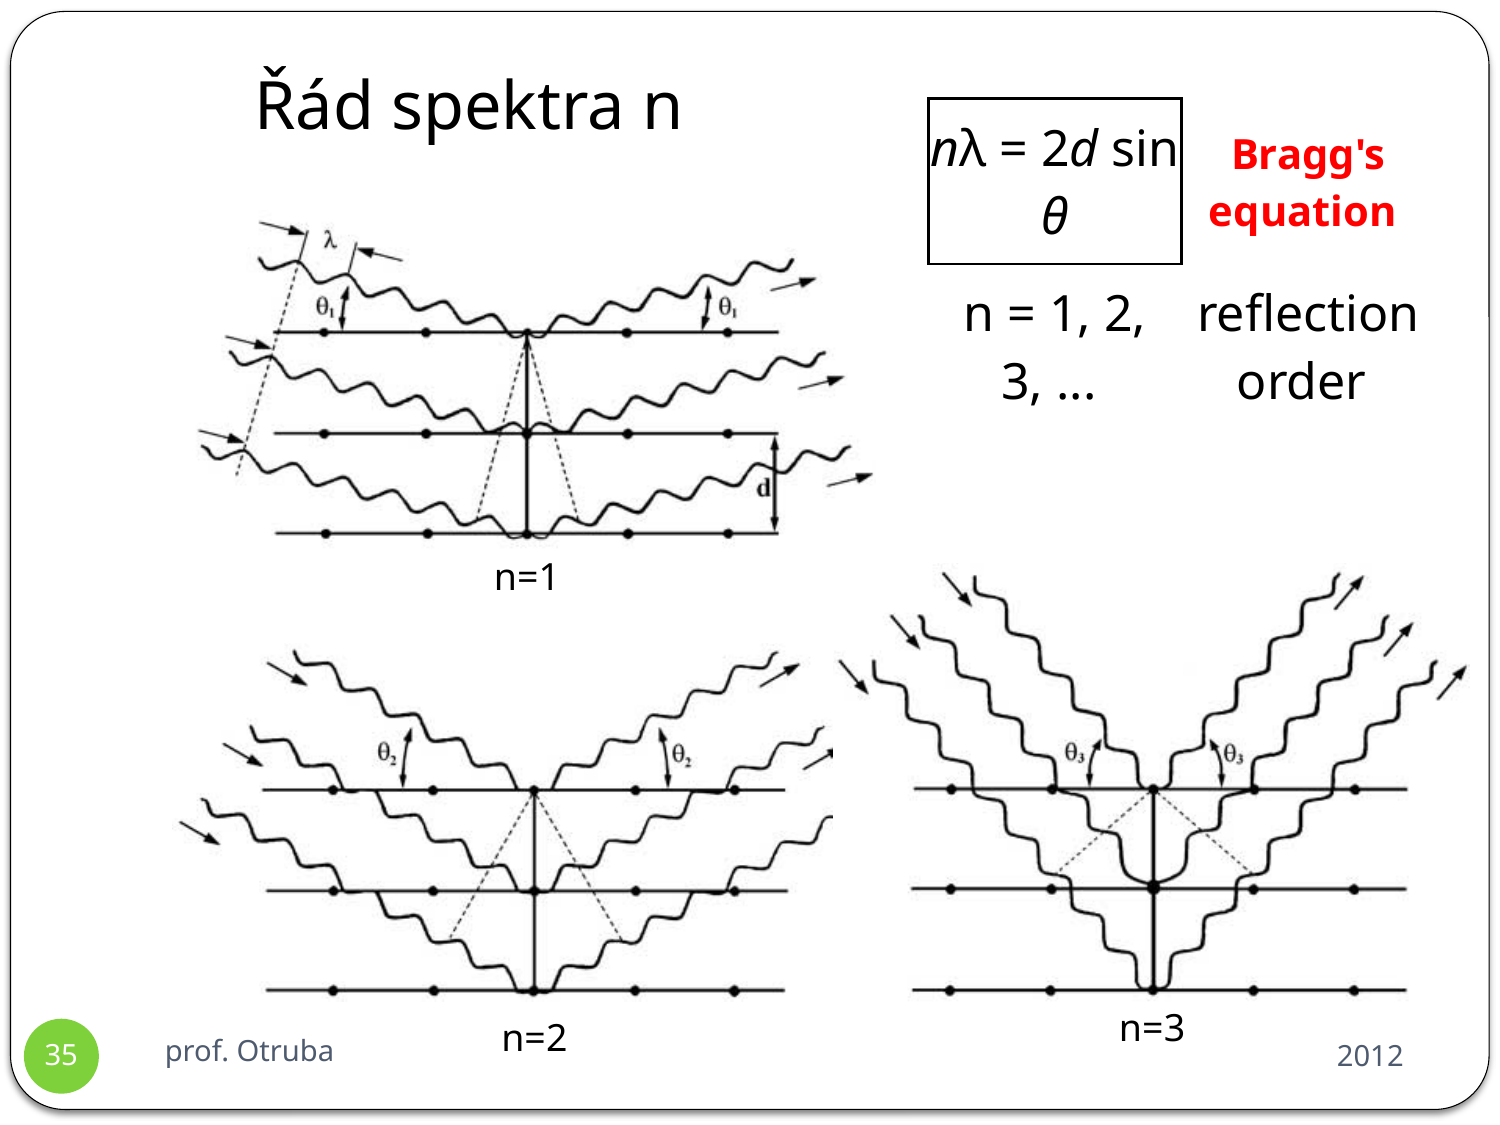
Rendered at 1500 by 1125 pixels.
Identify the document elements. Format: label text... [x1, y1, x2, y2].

text_box n=1 [479, 559, 575, 606]
table_cell reflection order [1182, 264, 1435, 429]
picture [184, 210, 876, 550]
text_box n=3 [1104, 1015, 1223, 1057]
footer prof. Otruba [150, 1012, 800, 1088]
picture [171, 562, 1470, 1006]
table_header Bragg's equation [1183, 99, 1435, 264]
slide_number 35 [23, 1018, 99, 1094]
text_box n=2 [486, 1011, 583, 1067]
table_cell n = 1, 2, 3, ... [929, 265, 1182, 429]
table_header nλ = 2d sinθ [930, 100, 1180, 263]
slide_number 2012 [1012, 1015, 1419, 1094]
text_box Řád spektra n [239, 55, 699, 150]
